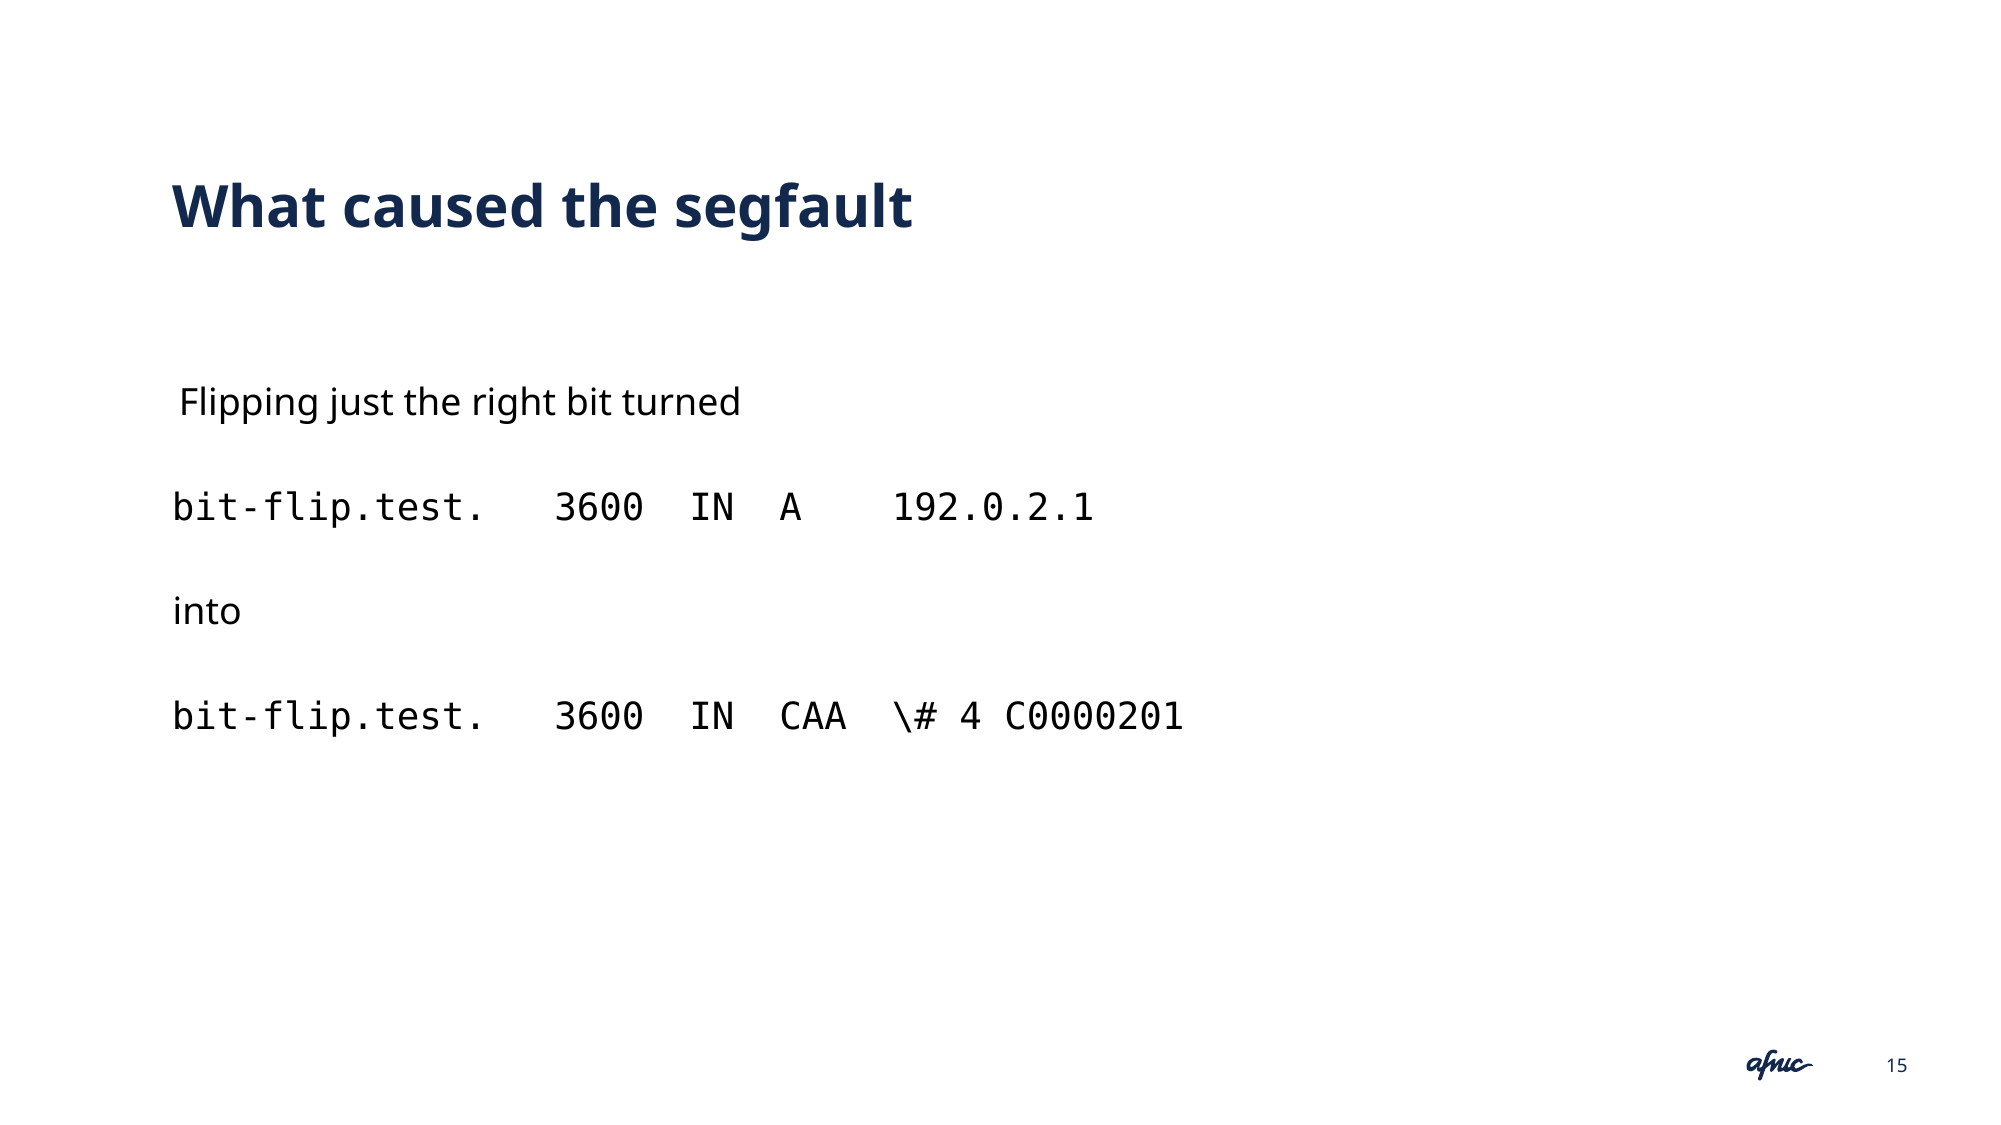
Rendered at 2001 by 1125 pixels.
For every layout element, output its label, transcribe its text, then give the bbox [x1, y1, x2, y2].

title What caused the segfault [157, 88, 1883, 248]
text_box bit-flip.test. 3600 IN CAA \# 4 C0000201 [157, 684, 1883, 745]
slide_number 15 [1817, 1036, 1923, 1097]
text_box into [157, 580, 257, 640]
text_box Flipping just the right bit turned [164, 370, 758, 431]
text_box bit-flip.test. 3600 IN A 192.0.2.1 [157, 475, 1883, 535]
